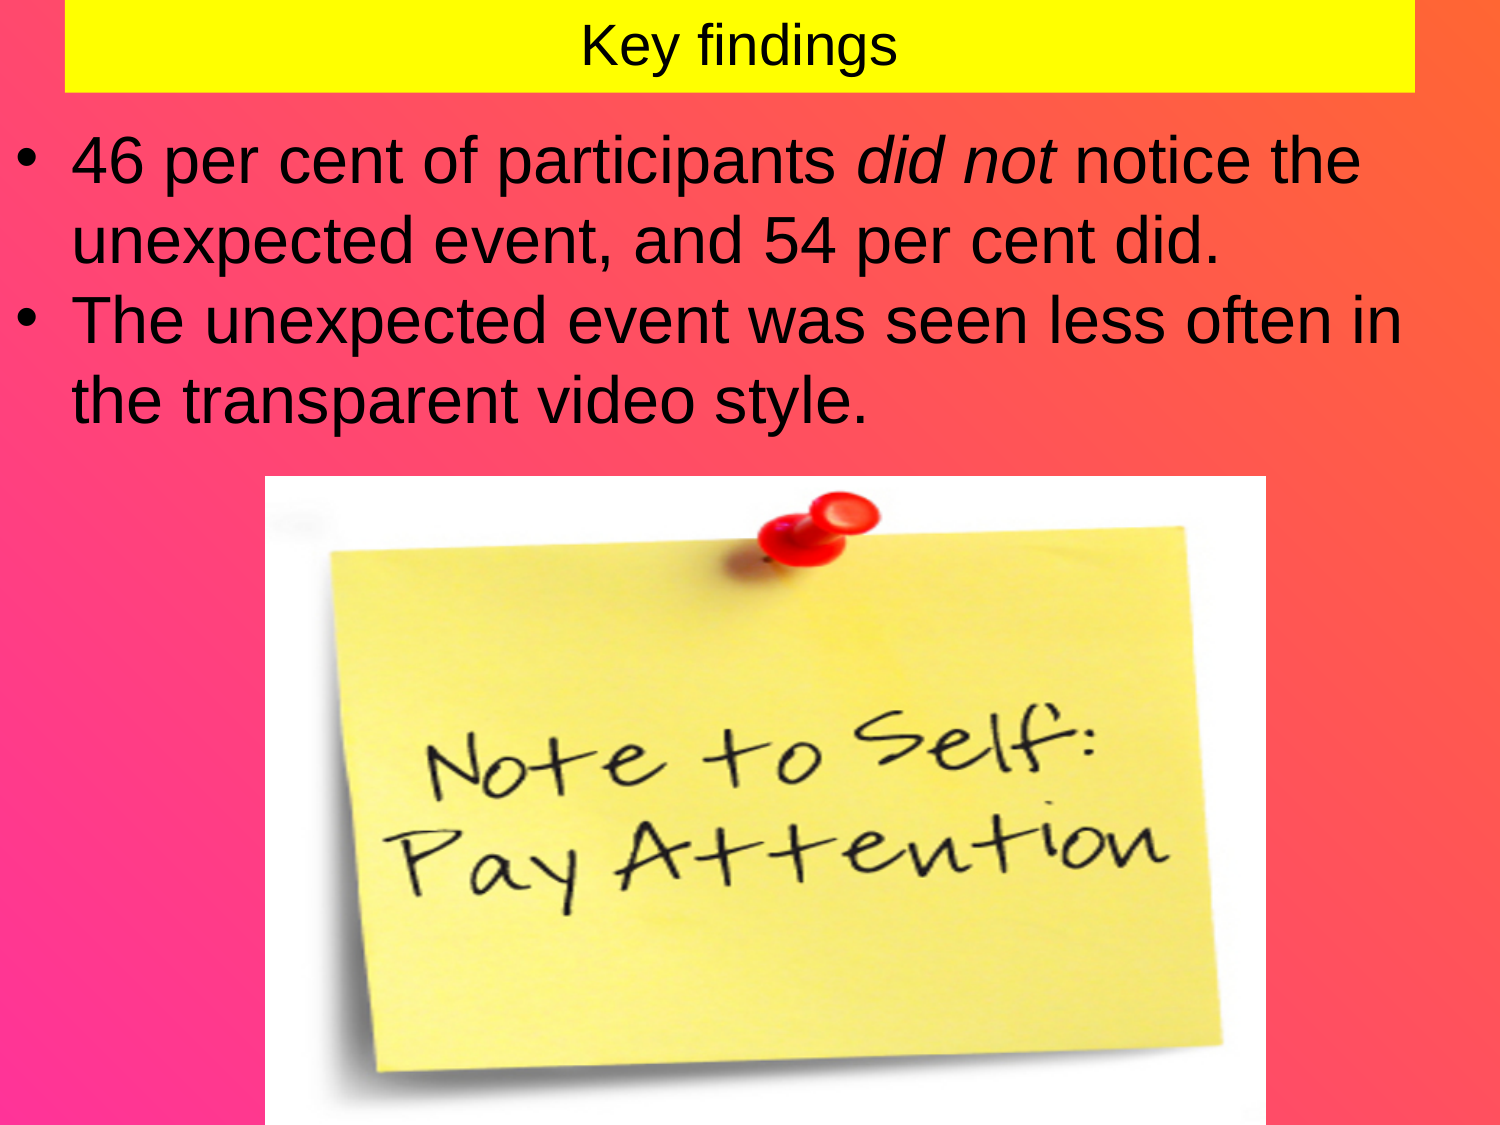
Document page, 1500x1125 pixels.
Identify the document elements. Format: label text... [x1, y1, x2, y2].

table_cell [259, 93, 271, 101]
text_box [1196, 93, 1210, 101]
list 46 per cent of participants did not notice the unexpected event, and 54 per cent did. The unexpected event was seen less often in the transparent video style. [0, 101, 1500, 1125]
picture [265, 476, 1266, 1125]
title Key findings [64, 0, 1415, 93]
